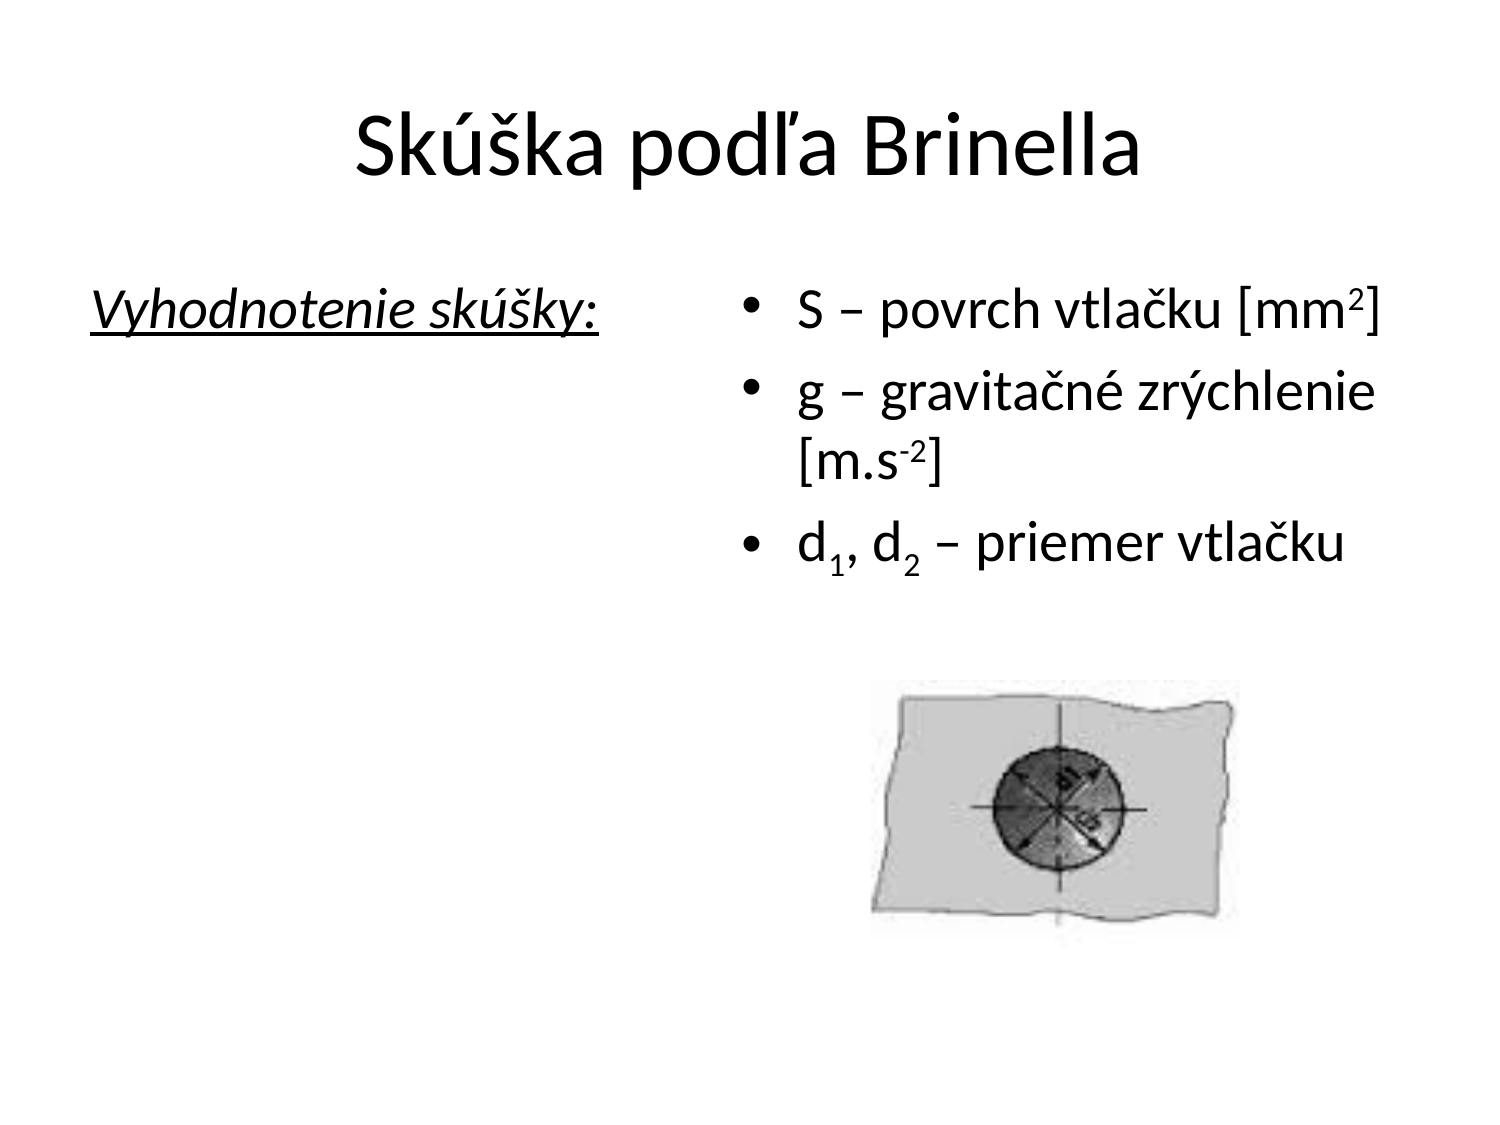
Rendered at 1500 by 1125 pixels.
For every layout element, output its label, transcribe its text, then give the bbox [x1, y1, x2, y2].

title Skúška podľa Brinella [75, 45, 1425, 233]
list S – povrch vtlačku [mm2] g – gravitačné zrýchlenie [m.s-2] d1, d2 – priemer vtlačku [726, 262, 1425, 1005]
picture [820, 680, 1306, 965]
